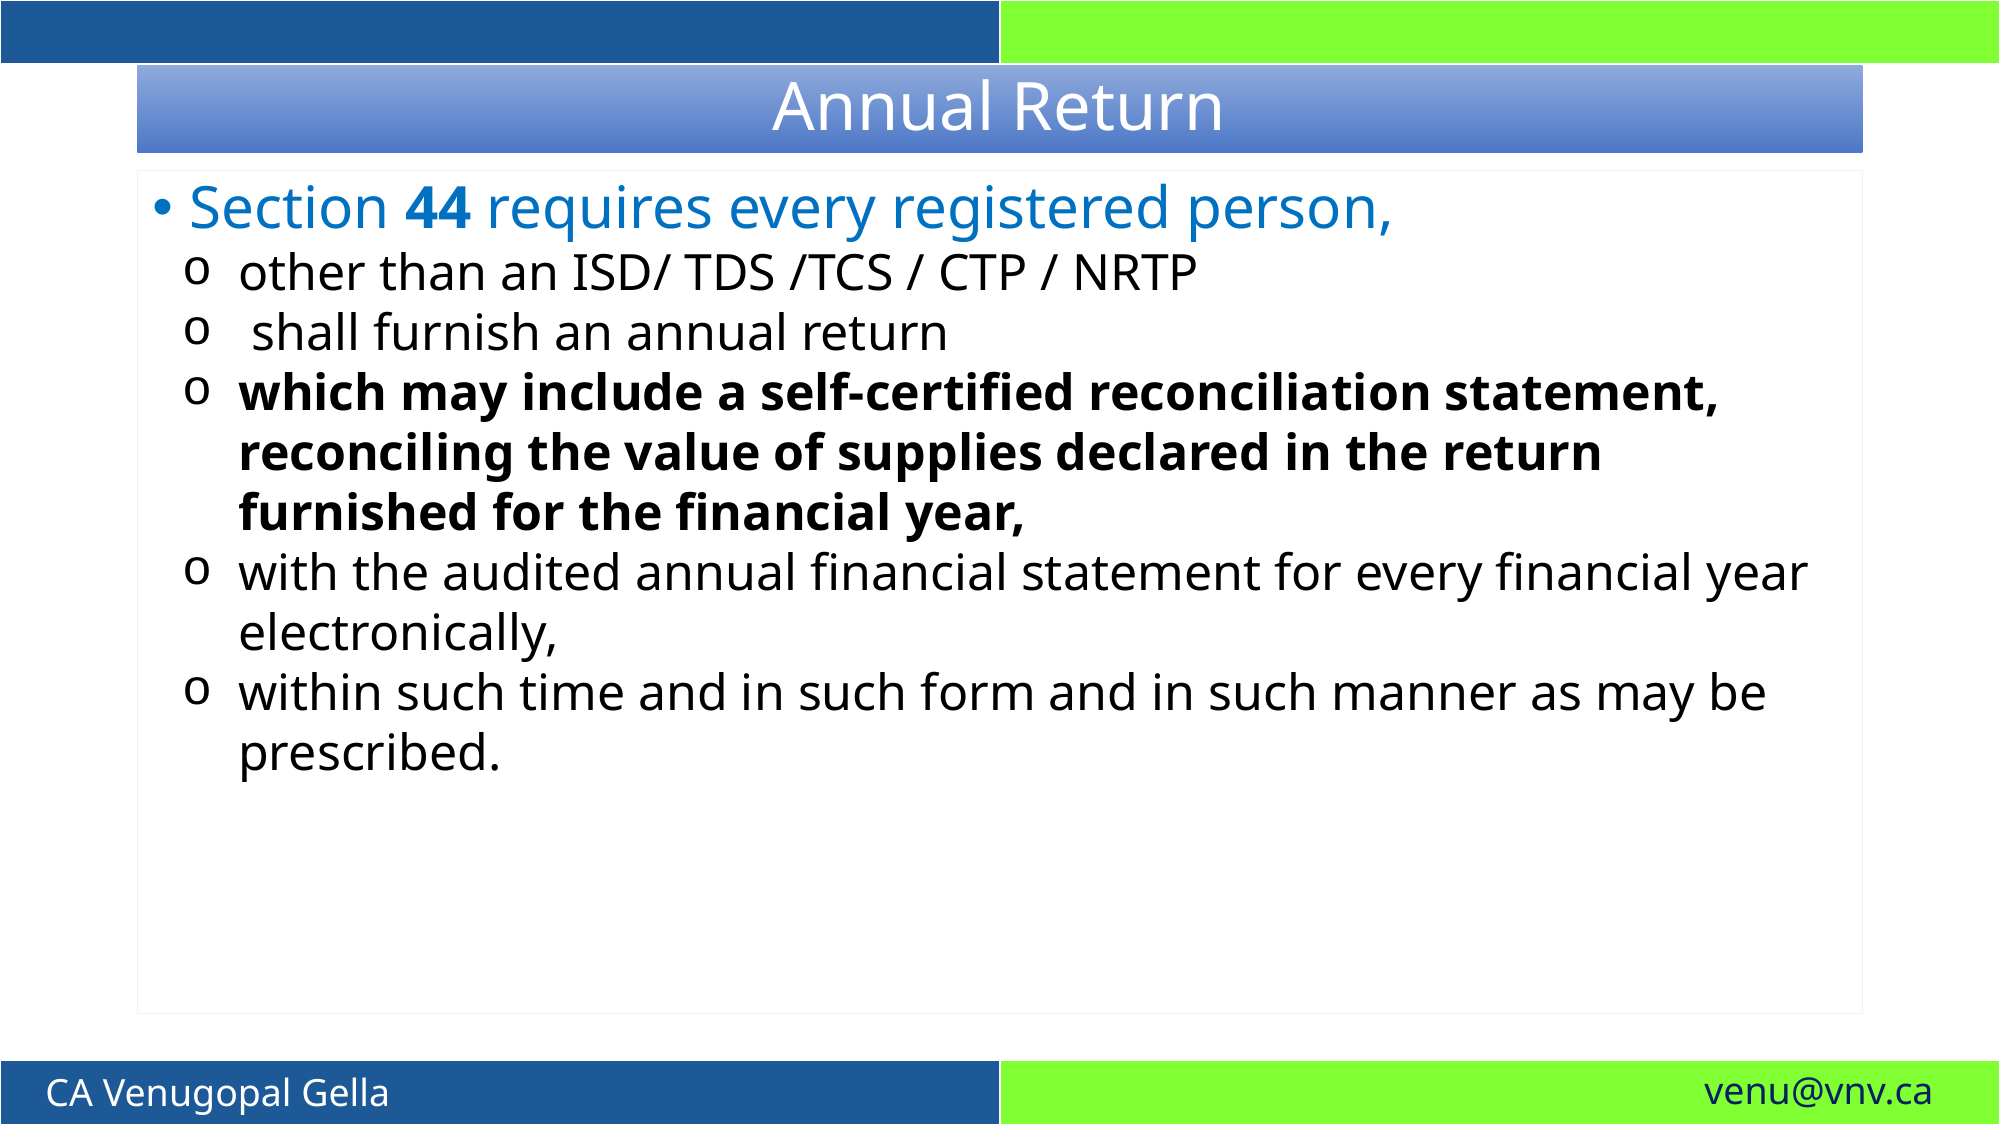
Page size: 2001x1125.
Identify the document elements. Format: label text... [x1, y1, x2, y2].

title Annual Return [137, 65, 1863, 153]
list Section 44 requires every registered person, other than an ISD/ TDS /TCS / CTP / NRTP shall furnish an annual return which may include a self-certified reconciliation statement, reconciling the value of supplies declared in the return furnished for the financial year, with the audited annual financial statement for every financial year electronically, within such time and in such form and in such manner as may be prescribed. [137, 170, 1863, 1014]
